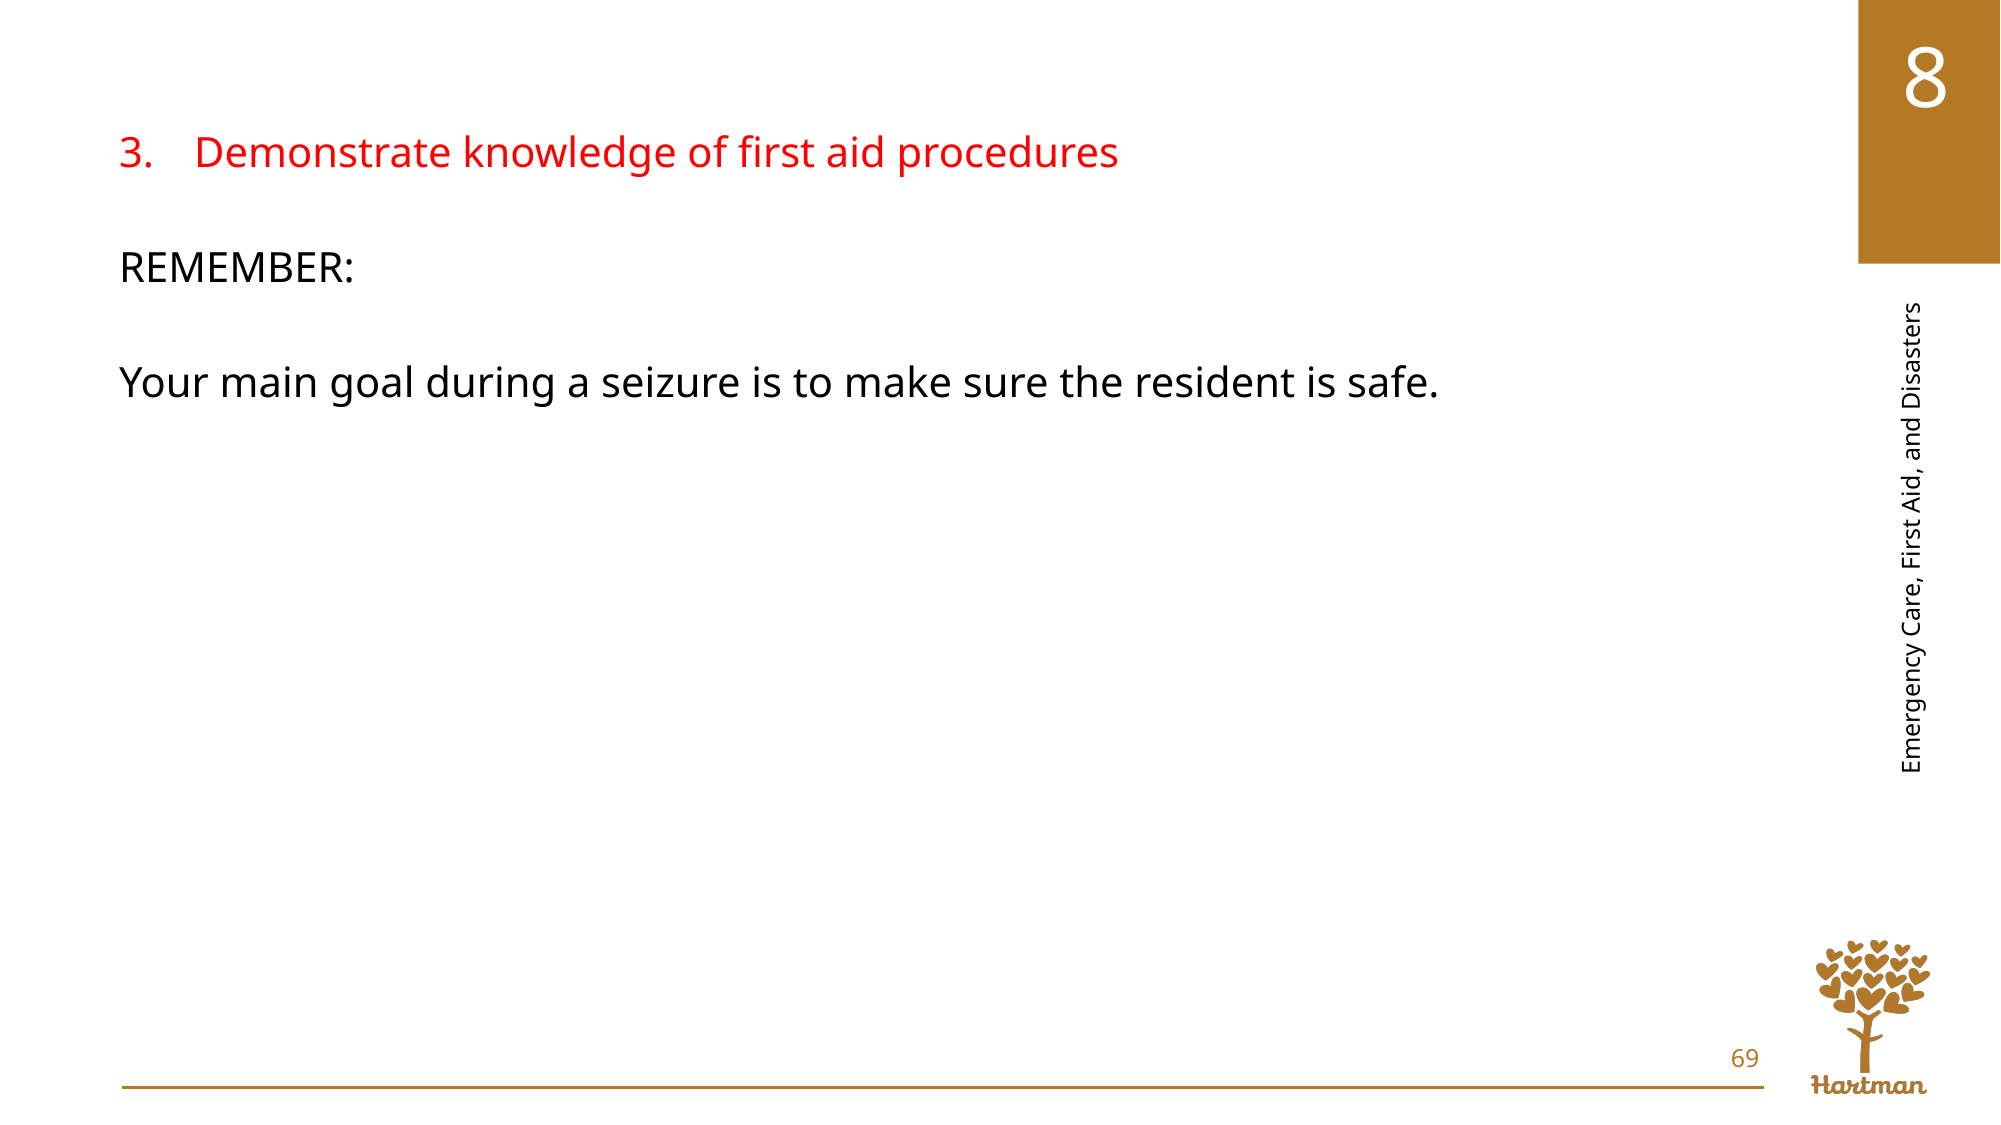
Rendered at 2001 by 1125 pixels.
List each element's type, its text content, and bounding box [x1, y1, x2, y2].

list Demonstrate knowledge of first aid procedures REMEMBER: Your main goal during a seizure is to make sure the resident is safe. [104, 123, 1784, 1014]
picture [1811, 940, 1930, 1094]
slide_number 69 [1561, 1030, 1775, 1090]
